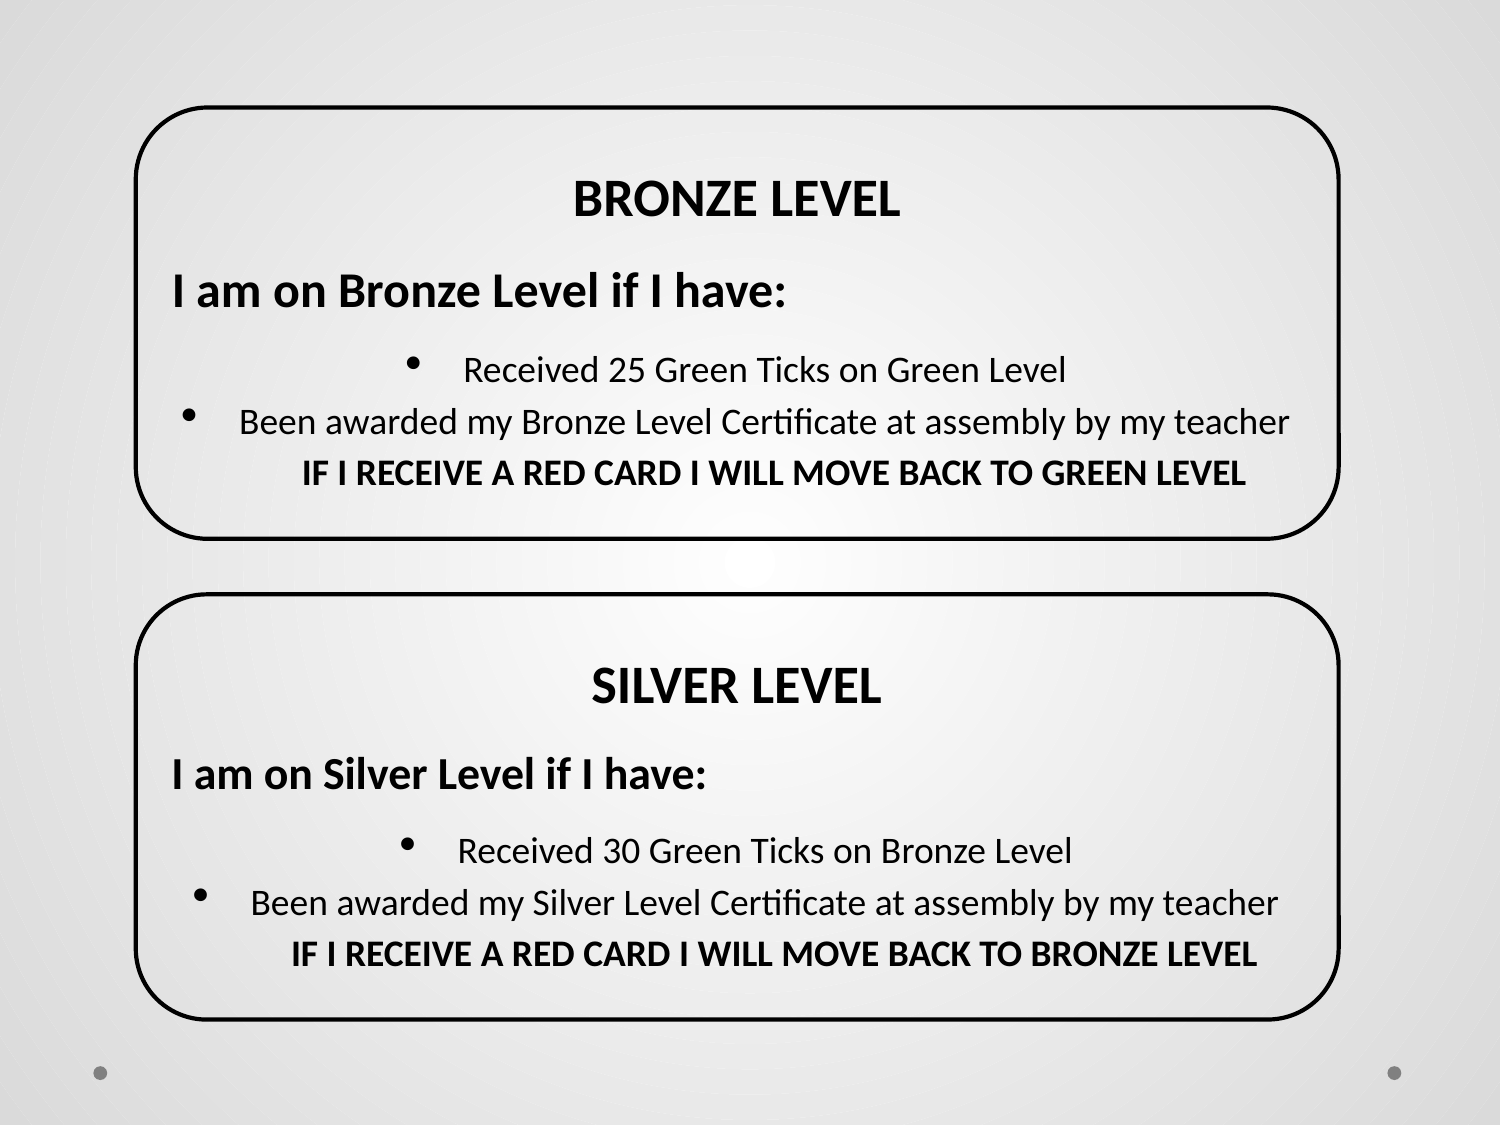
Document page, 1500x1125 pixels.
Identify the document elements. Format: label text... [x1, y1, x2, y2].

text_box BRONZE LEVEL I am on Bronze Level if I have: Received 25 Green Ticks on Green Level Been awarded my Bronze Level Certificate at assembly by my teacher IF I RECEIVE A RED CARD I WILL MOVE BACK TO GREEN LEVEL [135, 107, 1339, 539]
text_box SILVER LEVEL I am on Silver Level if I have: Received 30 Green Ticks on Bronze Level Been awarded my Silver Level Certificate at assembly by my teacher IF I RECEIVE A RED CARD I WILL MOVE BACK TO BRONZE LEVEL [135, 594, 1339, 1020]
